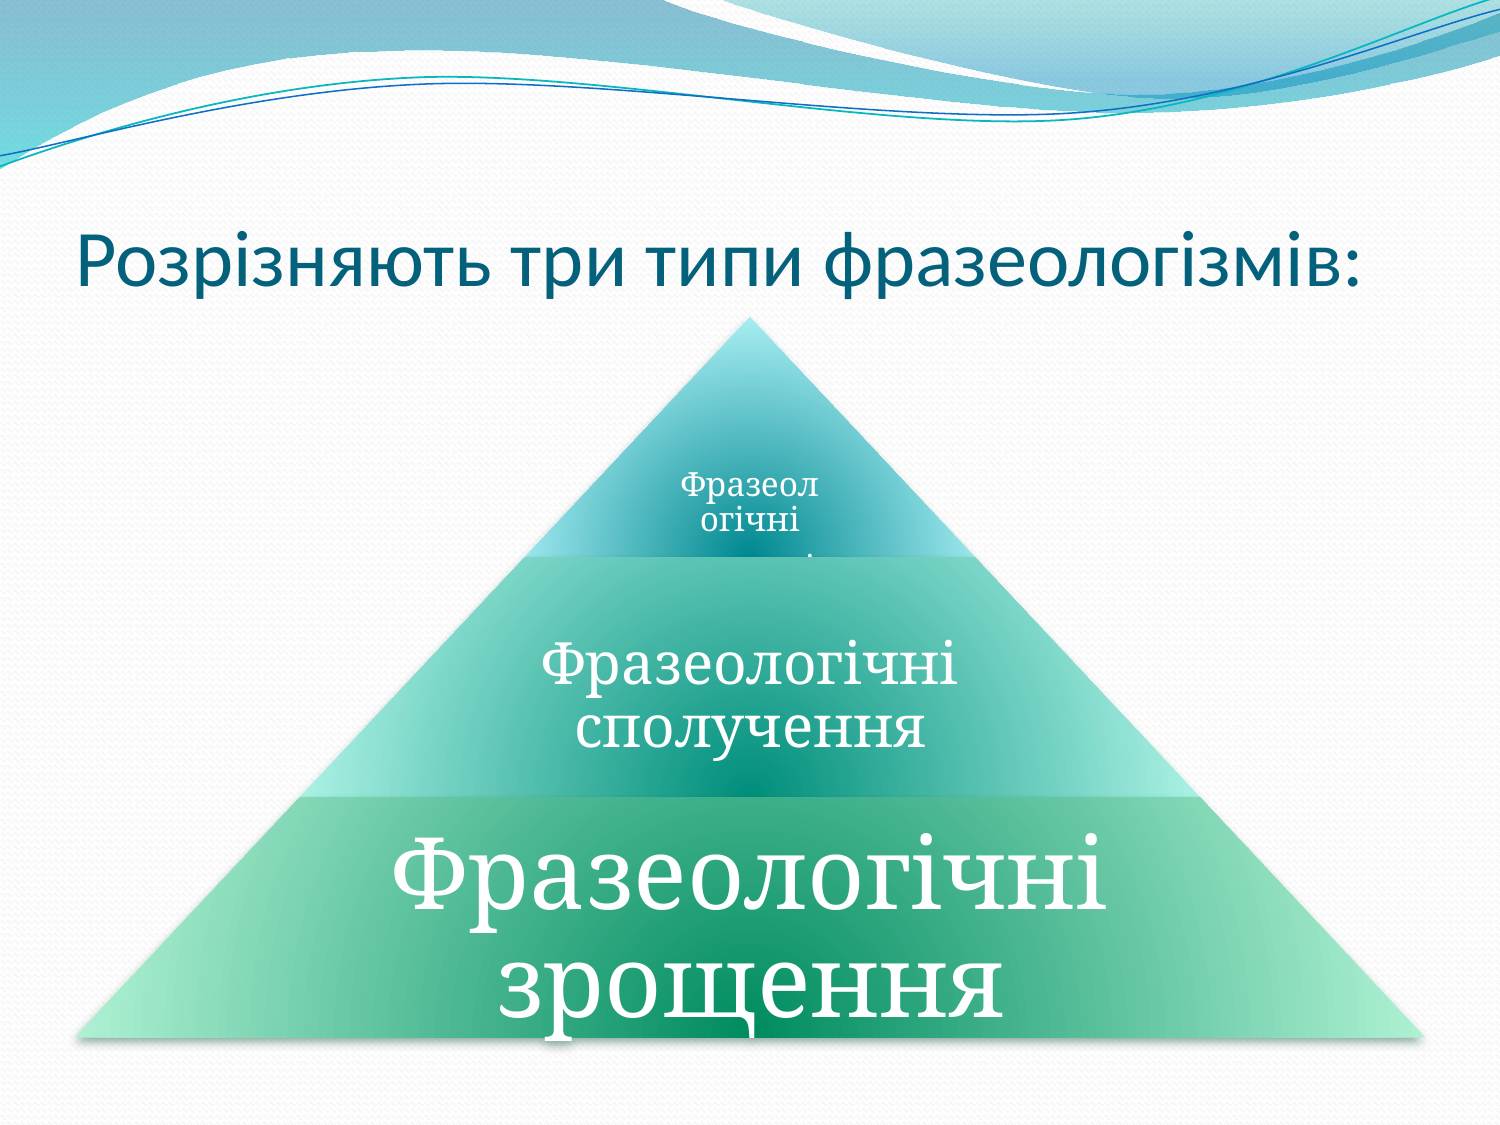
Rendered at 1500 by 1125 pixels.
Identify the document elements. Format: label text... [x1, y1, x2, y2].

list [74, 317, 1426, 1038]
title Розрізняють три типи фразеологізмів: [75, 115, 1425, 303]
